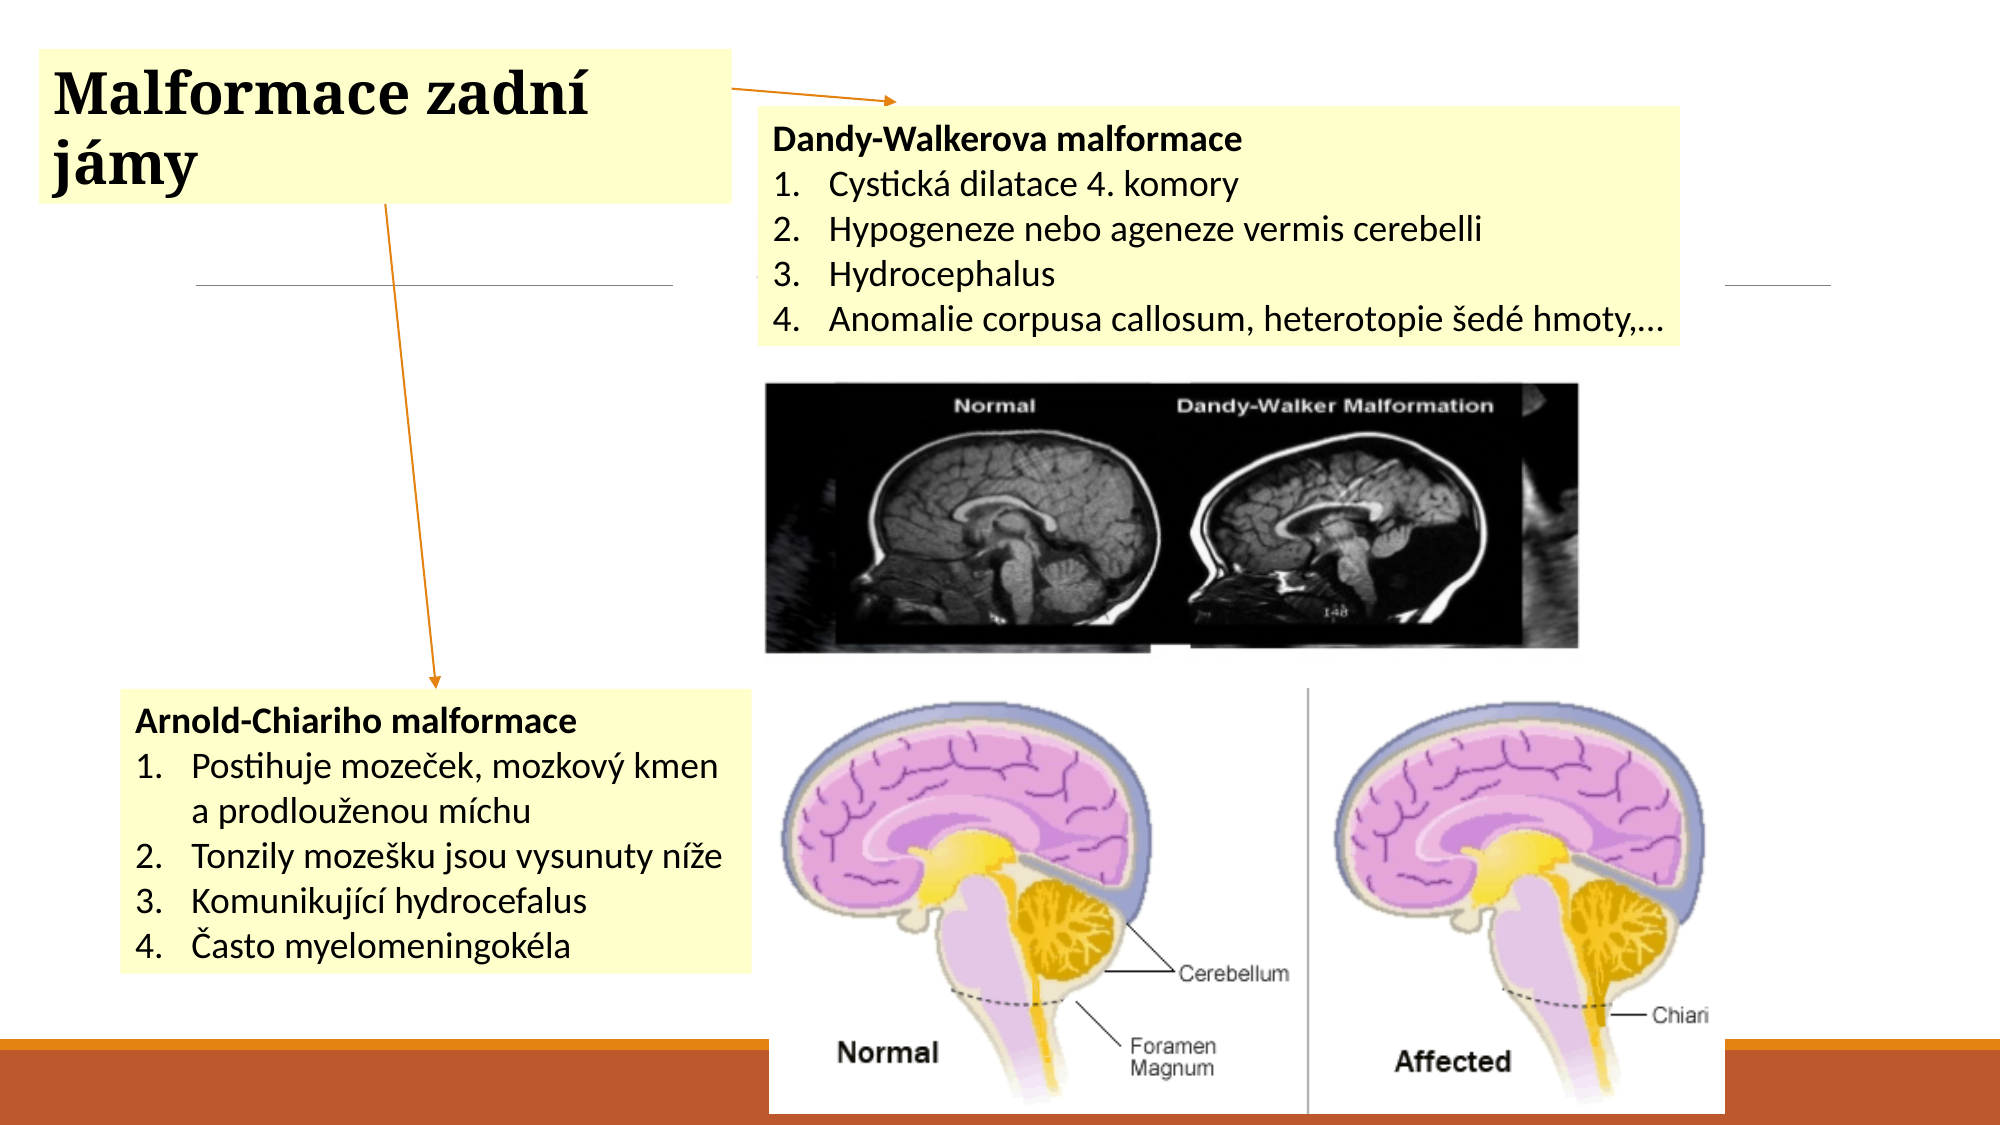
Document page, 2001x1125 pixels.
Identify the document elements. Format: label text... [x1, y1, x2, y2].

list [768, 688, 1725, 1114]
text_box Malformace zadní jámy [38, 49, 732, 204]
text_box Arnold-Chiariho malformace Postihuje mozeček, mozkový kmen a prodlouženou míchu Tonzily mozešku jsou vysunuty níže Komunikující hydrocefalus Často myelomeningokéla [120, 688, 752, 974]
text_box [384, 134, 437, 690]
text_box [731, 88, 898, 103]
picture [673, 64, 1725, 674]
